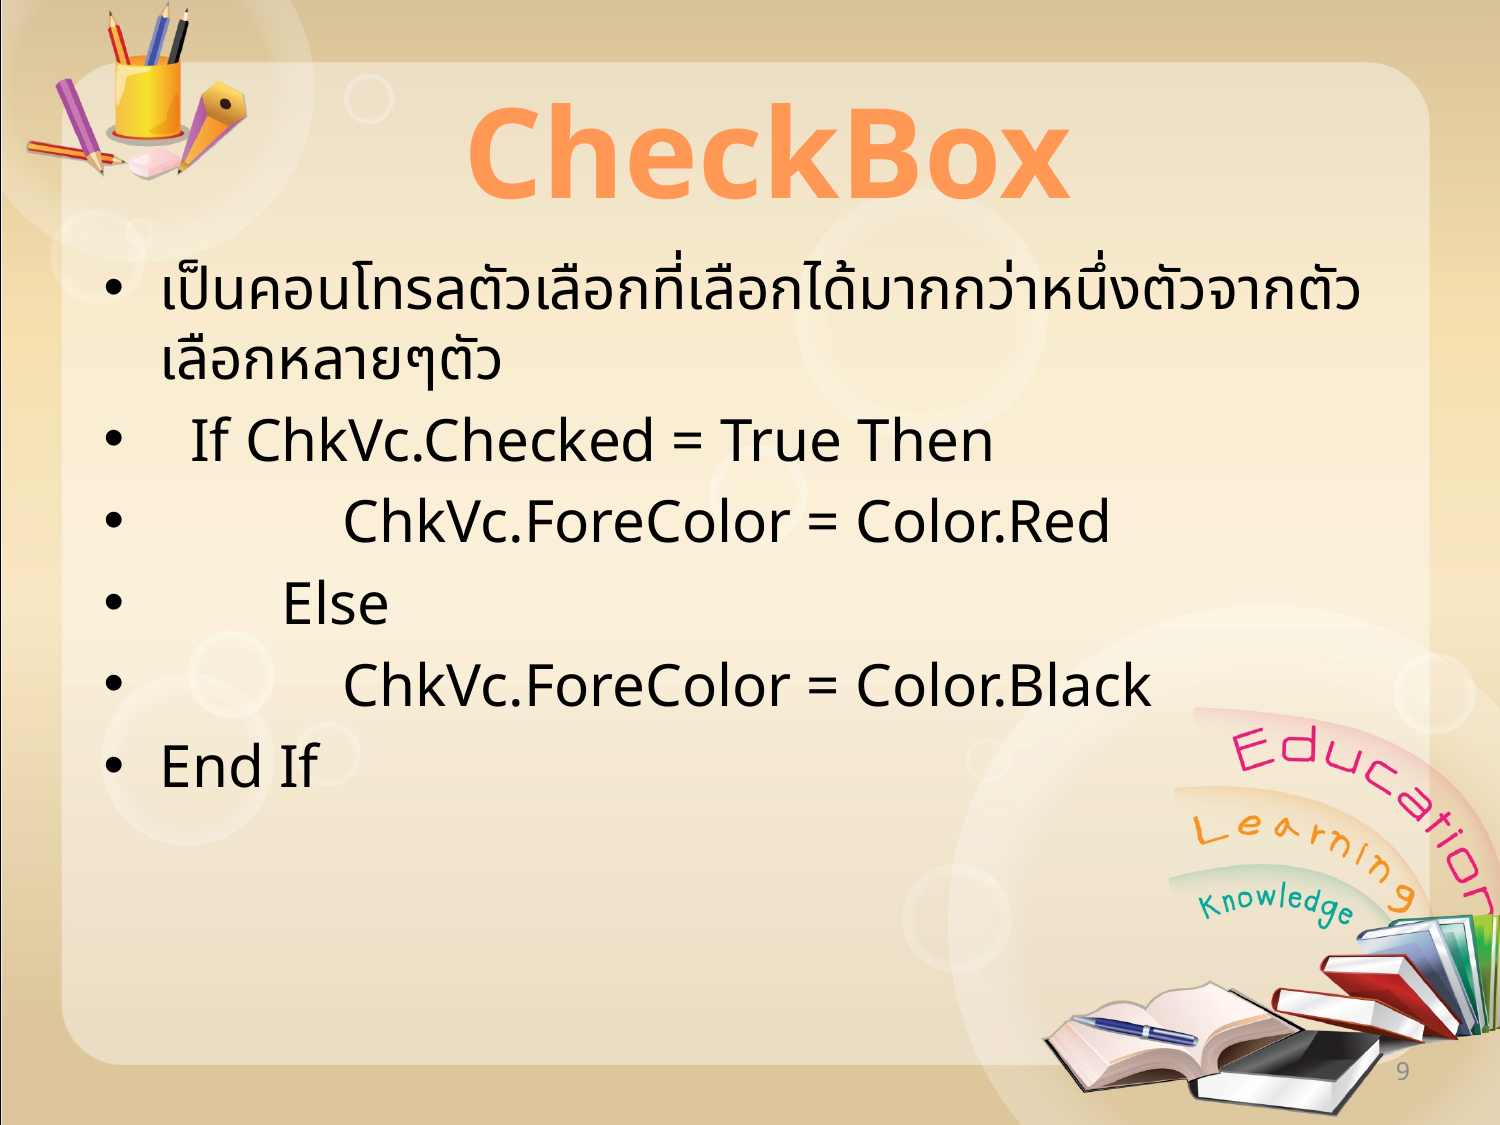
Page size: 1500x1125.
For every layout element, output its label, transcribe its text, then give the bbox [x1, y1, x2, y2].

picture [0, 0, 1500, 1125]
list เป็นคอนโทรลตัวเลือกที่เลือกได้มากกว่าหนึ่งตัวจากตัวเลือกหลายๆตัว If ChkVc.Checked = True Then ChkVc.ForeColor = Color.Red Else ChkVc.ForeColor = Color.Black End If [88, 243, 1412, 919]
slide_number 9 [1074, 1042, 1425, 1103]
title CheckBox [135, 42, 1400, 243]
